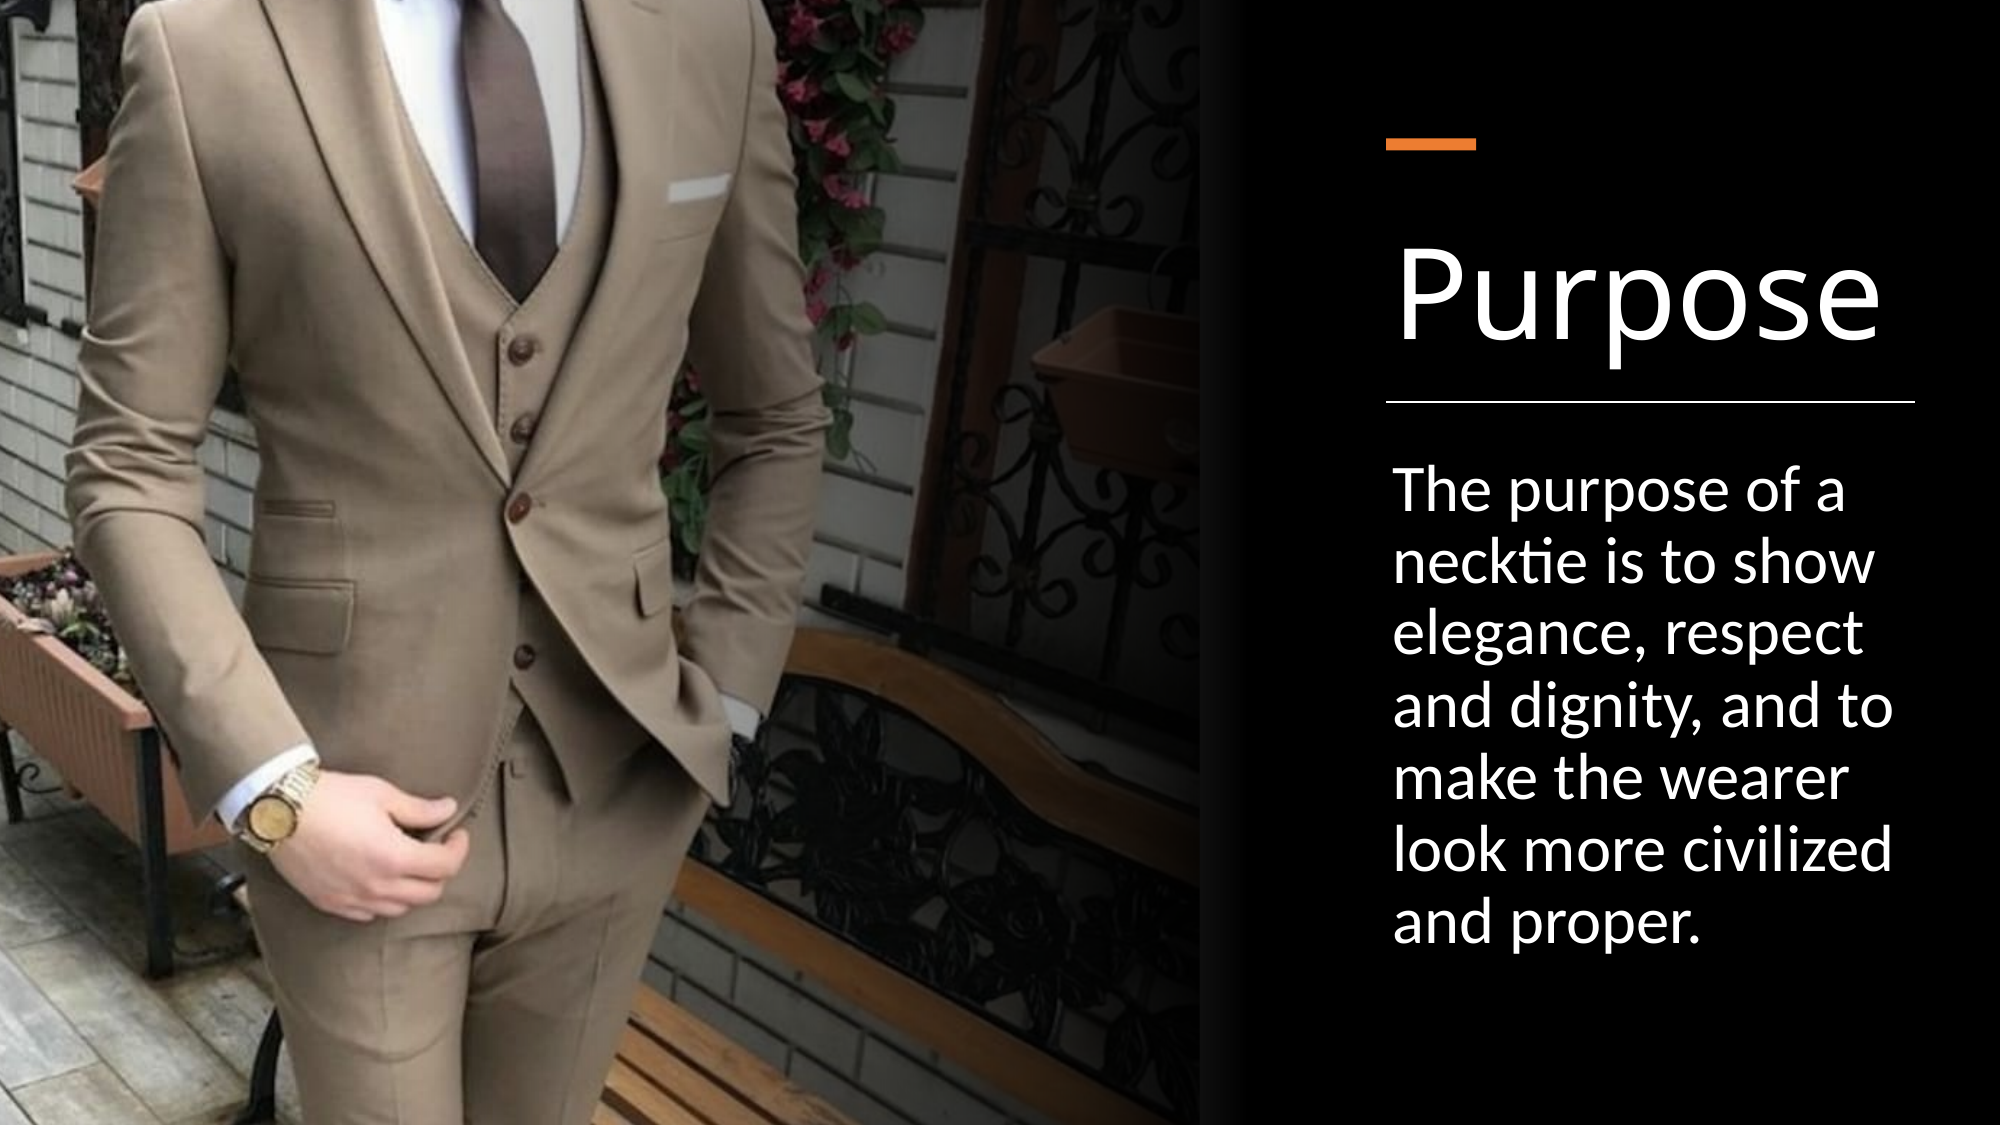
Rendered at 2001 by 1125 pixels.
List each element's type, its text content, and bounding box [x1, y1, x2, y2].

list The purpose of a necktie is to show elegance, respect and dignity, and to make the wearer look more civilized and proper. [1377, 445, 1942, 972]
title Purpose [1377, 190, 1942, 375]
text_box [1385, 137, 1477, 151]
picture [0, 0, 1200, 1125]
text_box [1200, 0, 2000, 1125]
